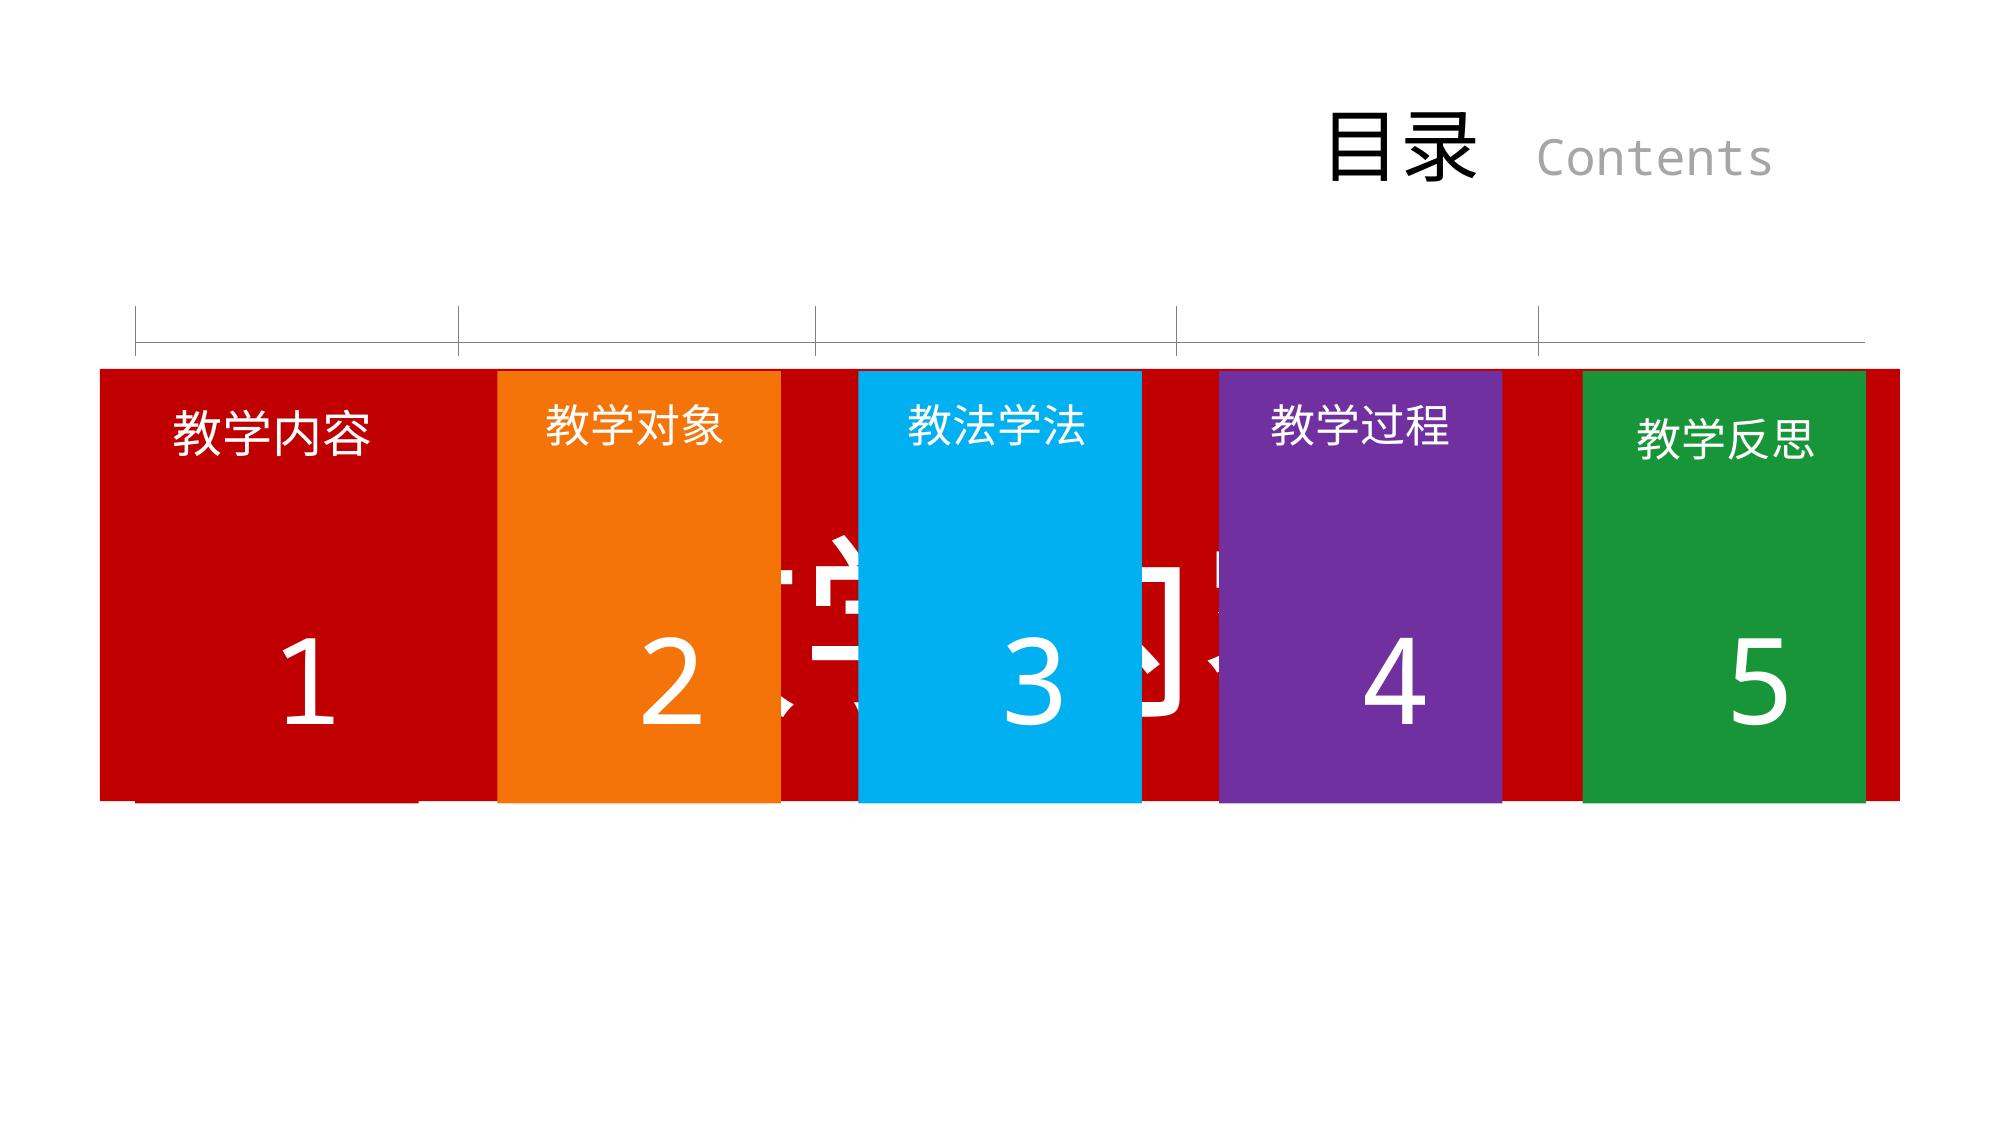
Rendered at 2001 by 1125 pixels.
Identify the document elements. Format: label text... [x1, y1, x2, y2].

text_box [1582, 371, 1867, 804]
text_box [99, 368, 135, 802]
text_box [858, 371, 1142, 804]
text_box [1218, 371, 1503, 804]
title 目录 Contents [459, 66, 1794, 221]
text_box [419, 368, 1900, 802]
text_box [135, 364, 419, 804]
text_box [497, 371, 781, 804]
